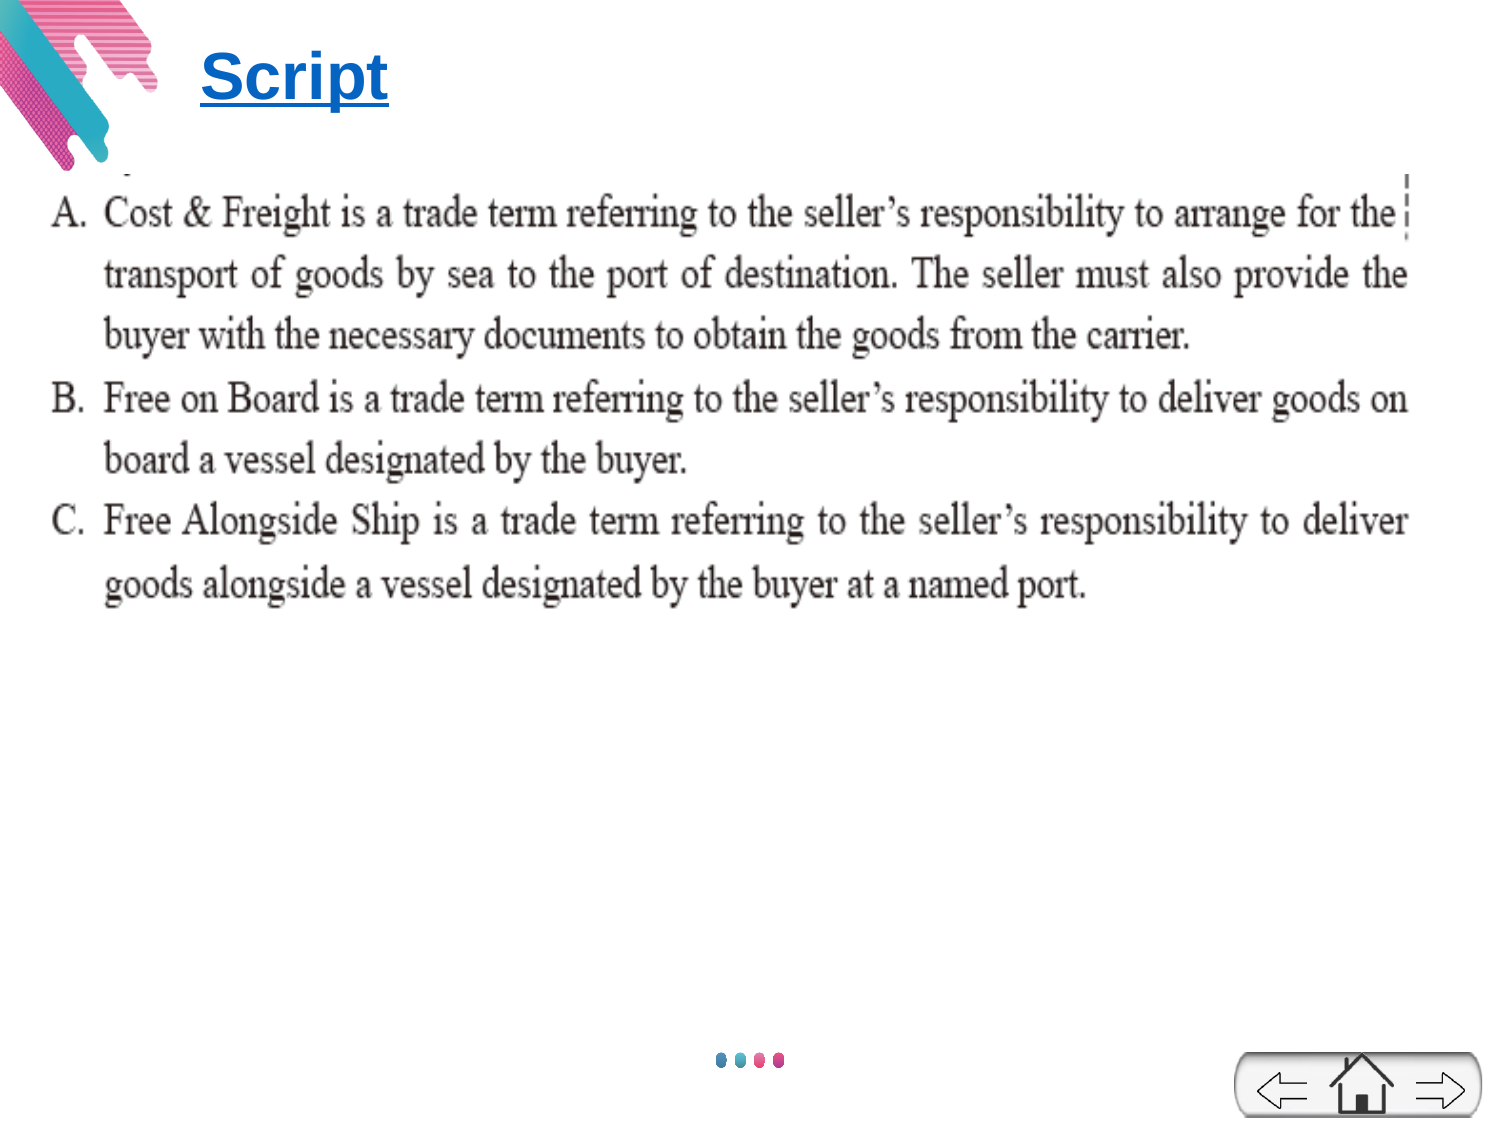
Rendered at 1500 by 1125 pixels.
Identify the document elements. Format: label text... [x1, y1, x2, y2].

picture [1234, 1052, 1483, 1118]
picture [0, 0, 1434, 629]
text_box Script [185, 25, 405, 121]
